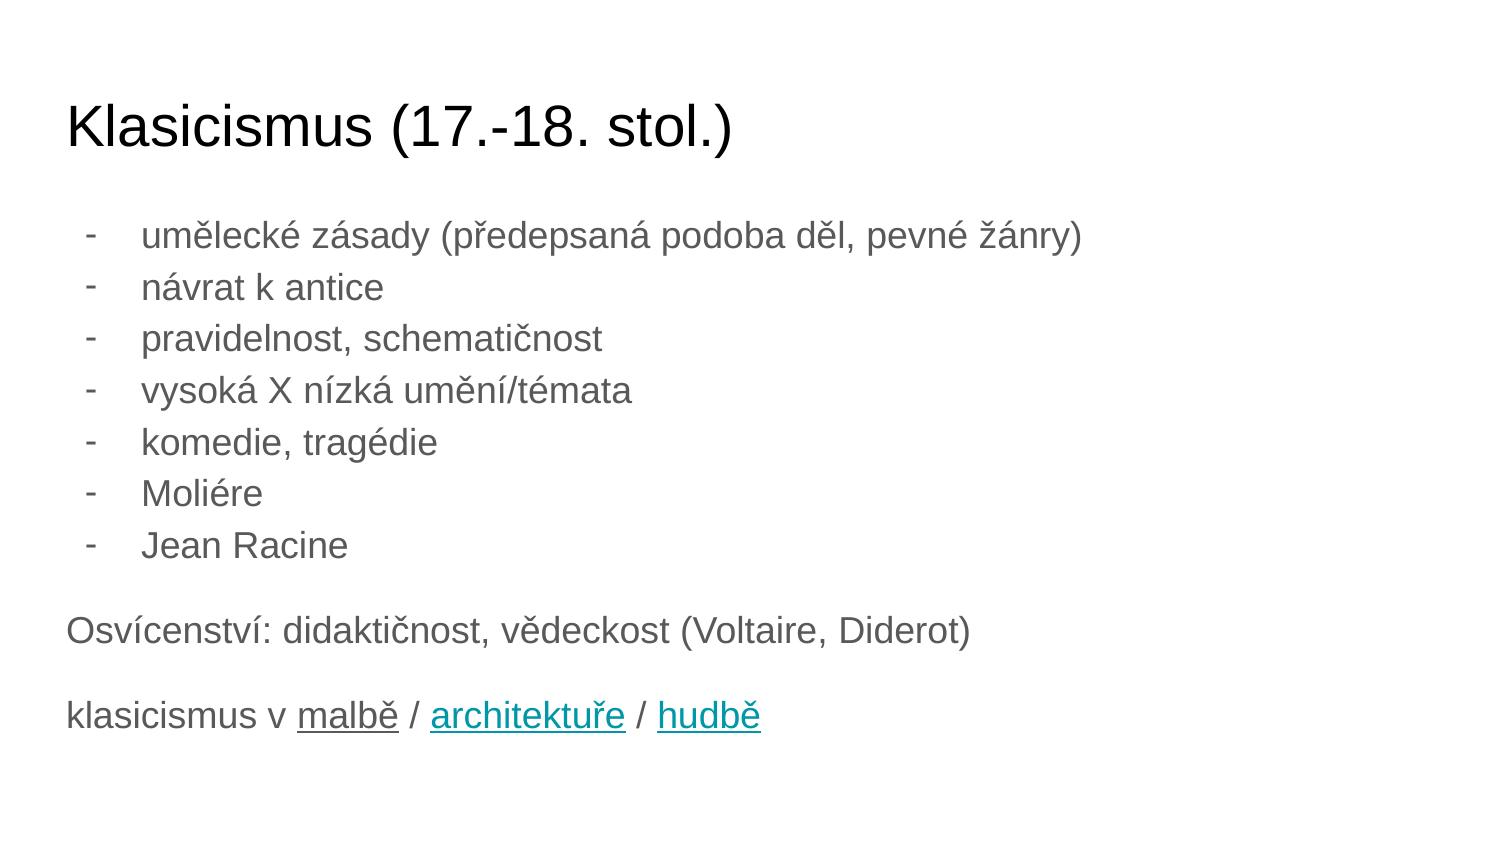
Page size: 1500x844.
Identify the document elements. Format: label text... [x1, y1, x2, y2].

title Klasicismus (17.-18. stol.) [51, 72, 1449, 167]
list umělecké zásady (předepsaná podoba děl, pevné žánry) návrat k antice pravidelnost, schematičnost vysoká X nízká umění/témata komedie, tragédie Moliére Jean Racine Osvícenství: didaktičnost, vědeckost (Voltaire, Diderot) klasicismus v malbě / architektuře / hudbě [51, 189, 1449, 750]
